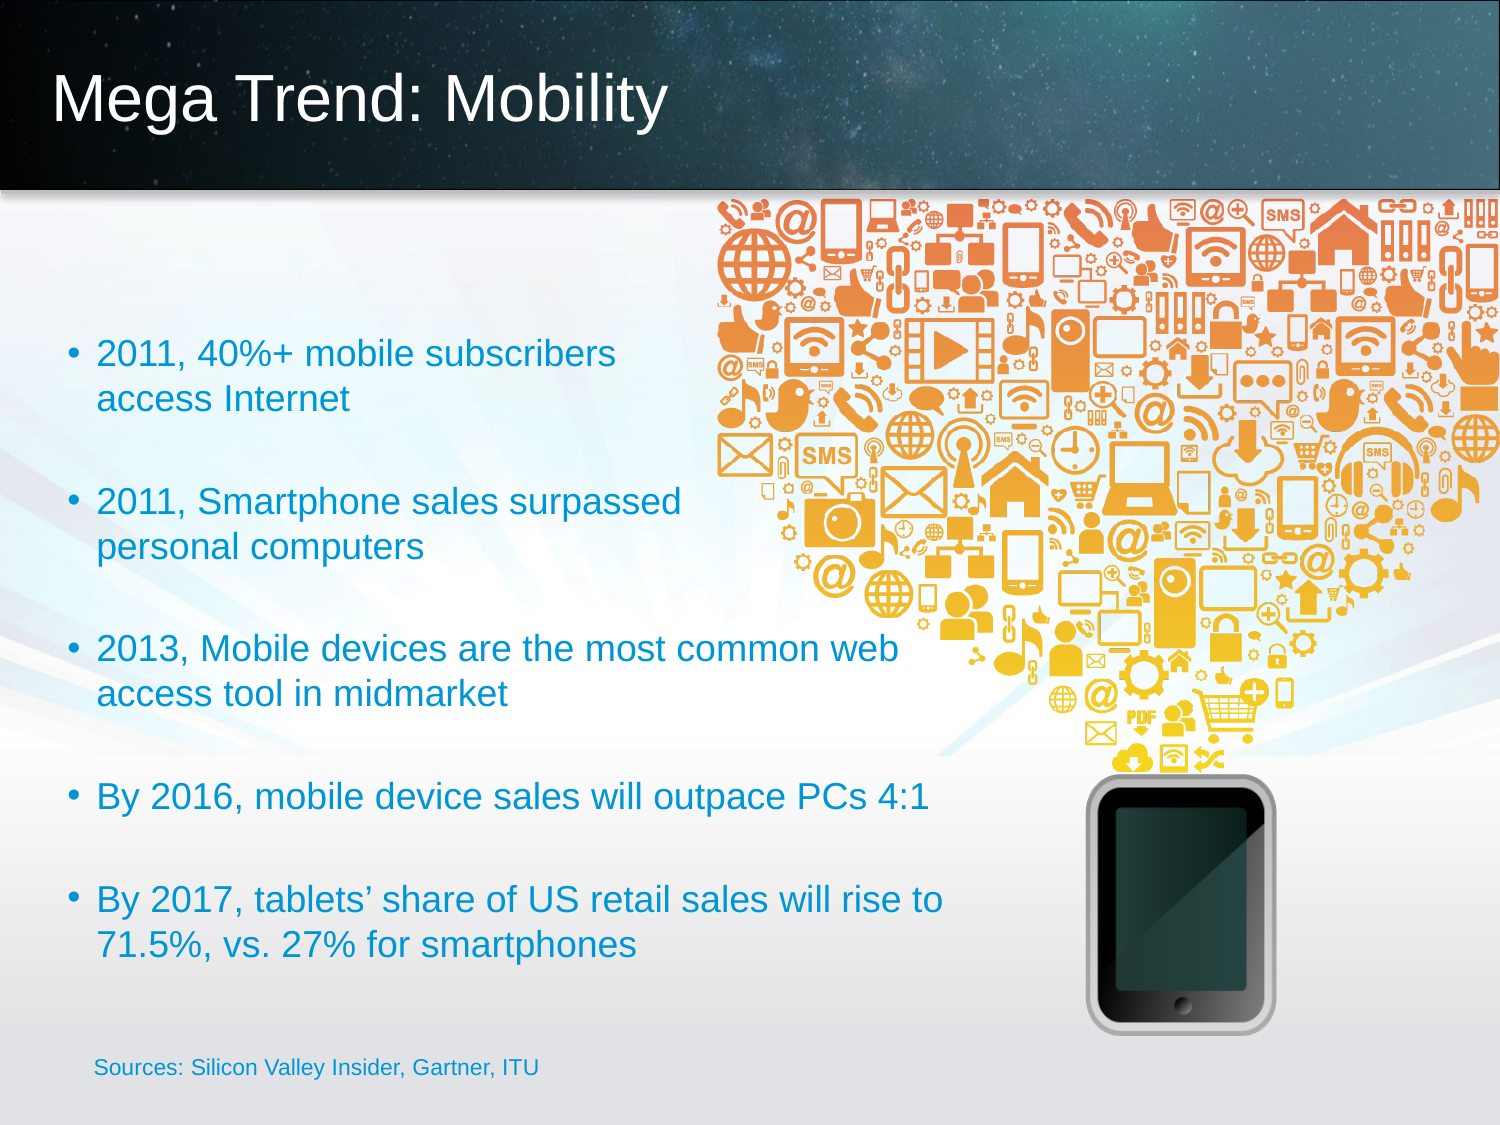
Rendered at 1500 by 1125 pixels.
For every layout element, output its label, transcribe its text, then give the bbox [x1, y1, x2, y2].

picture [0, 193, 1500, 1125]
title Mega Trend: Mobility [37, 33, 1447, 171]
picture [0, 0, 1500, 190]
